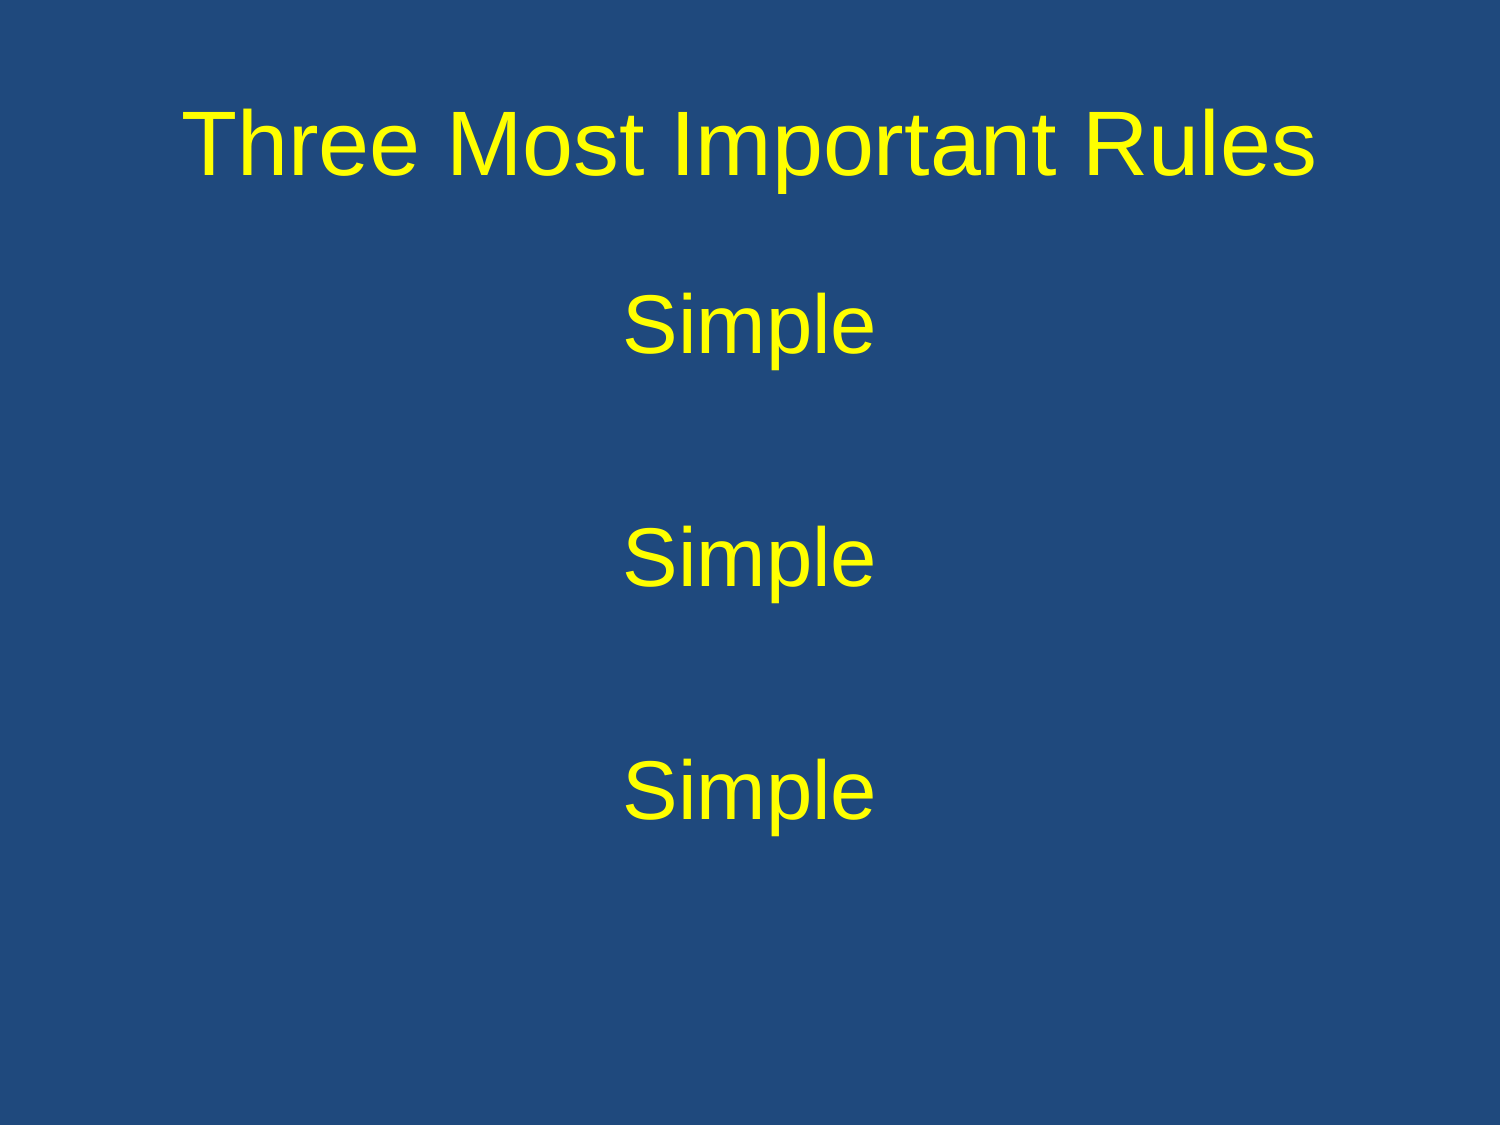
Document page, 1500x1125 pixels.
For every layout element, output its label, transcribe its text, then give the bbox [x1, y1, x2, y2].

list Simple Simple Simple [75, 262, 1425, 1005]
title Three Most Important Rules [75, 45, 1425, 233]
